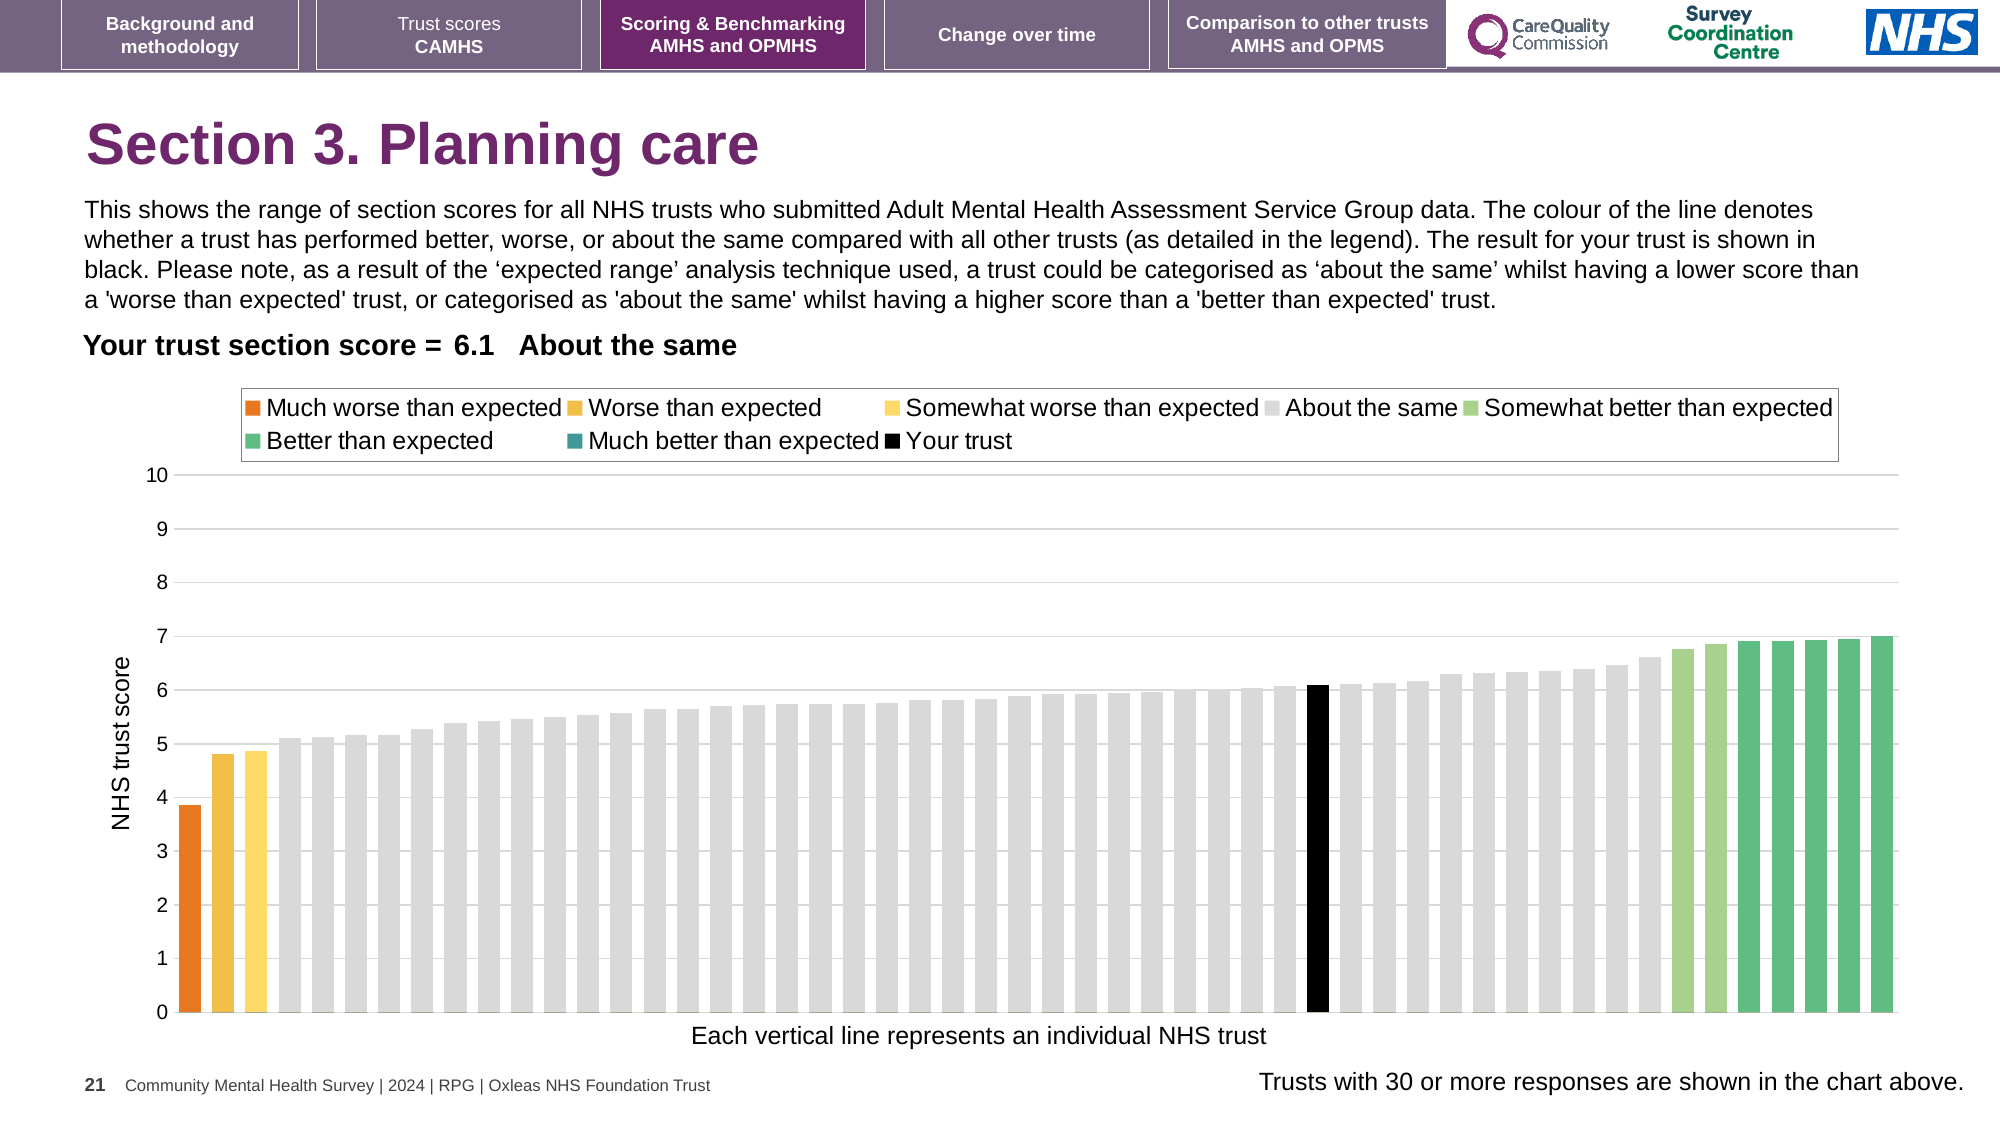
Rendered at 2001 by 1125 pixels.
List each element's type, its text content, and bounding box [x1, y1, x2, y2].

text_box This shows the range of section scores for all NHS trusts who submitted Adult Mental Health Assessment Service Group data. The colour of the line denotes whether a trust has performed better, worse, or about the same compared with all other trusts (as detailed in the legend). The result for your trust is shown in black. Please note, as a result of the ‘expected range’ analysis technique used, a trust could be categorised as ‘about the same’ whilst having a lower score than a 'worse than expected' trust, or categorised as 'about the same' whilst having a higher score than a 'better than expected' trust. [69, 186, 1890, 321]
chart [99, 369, 1923, 1036]
table_header 6.1 [448, 323, 518, 369]
text_box Each vertical line represents an individual NHS trust [676, 1036, 1283, 1058]
table_header About the same [518, 323, 1807, 369]
text_box Trusts with 30 or more responses are shown in the chart above. [1244, 1057, 2000, 1103]
text_box Section 3. Planning care [72, 99, 1502, 185]
table_header Your trust section score = [53, 323, 448, 370]
text_box 21 [84, 1065, 122, 1125]
picture [1666, 3, 1794, 61]
picture [1467, 13, 1610, 59]
picture [1866, 9, 1978, 55]
